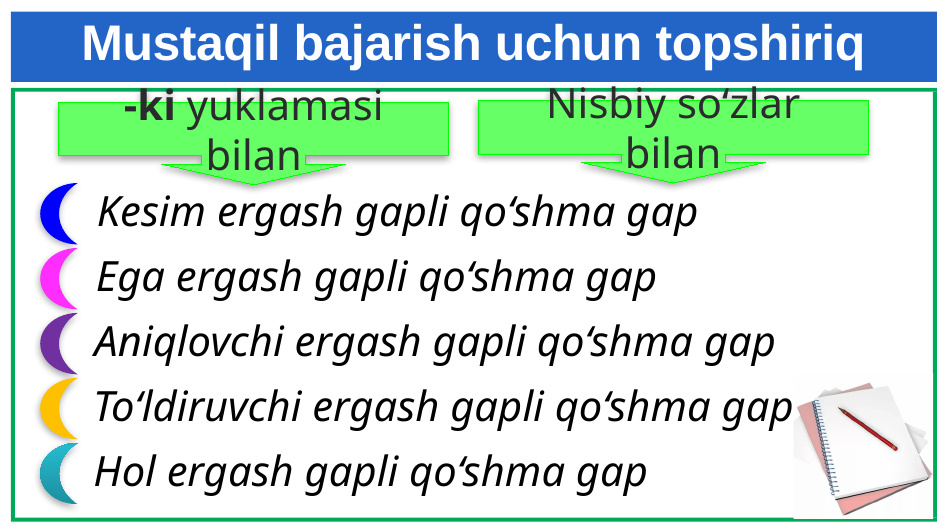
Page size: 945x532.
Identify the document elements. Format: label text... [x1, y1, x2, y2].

text_box [40, 377, 78, 440]
text_box -ki yuklamasi bilan [58, 102, 449, 177]
text_box Aniqlovchi ergash gapli qo‘shma gap [79, 307, 792, 372]
text_box Hol ergash gapli qo‘shma gap [78, 437, 664, 502]
text_box To‘ldiruvchi ergash gapli qo‘shma gap [78, 372, 794, 437]
text_box Ega ergash gapli qo‘shma gap [81, 242, 673, 307]
text_box [40, 183, 78, 245]
text_box [40, 247, 78, 310]
picture [793, 373, 934, 520]
text_box [40, 312, 78, 375]
text_box Kesim ergash gapli qo‘shma gap [82, 177, 714, 242]
title Mustaqil bajarish uchun topshiriq [13, 13, 934, 77]
text_box [40, 445, 78, 505]
text_box Nisbiy so‘zlar bilan [478, 100, 869, 177]
